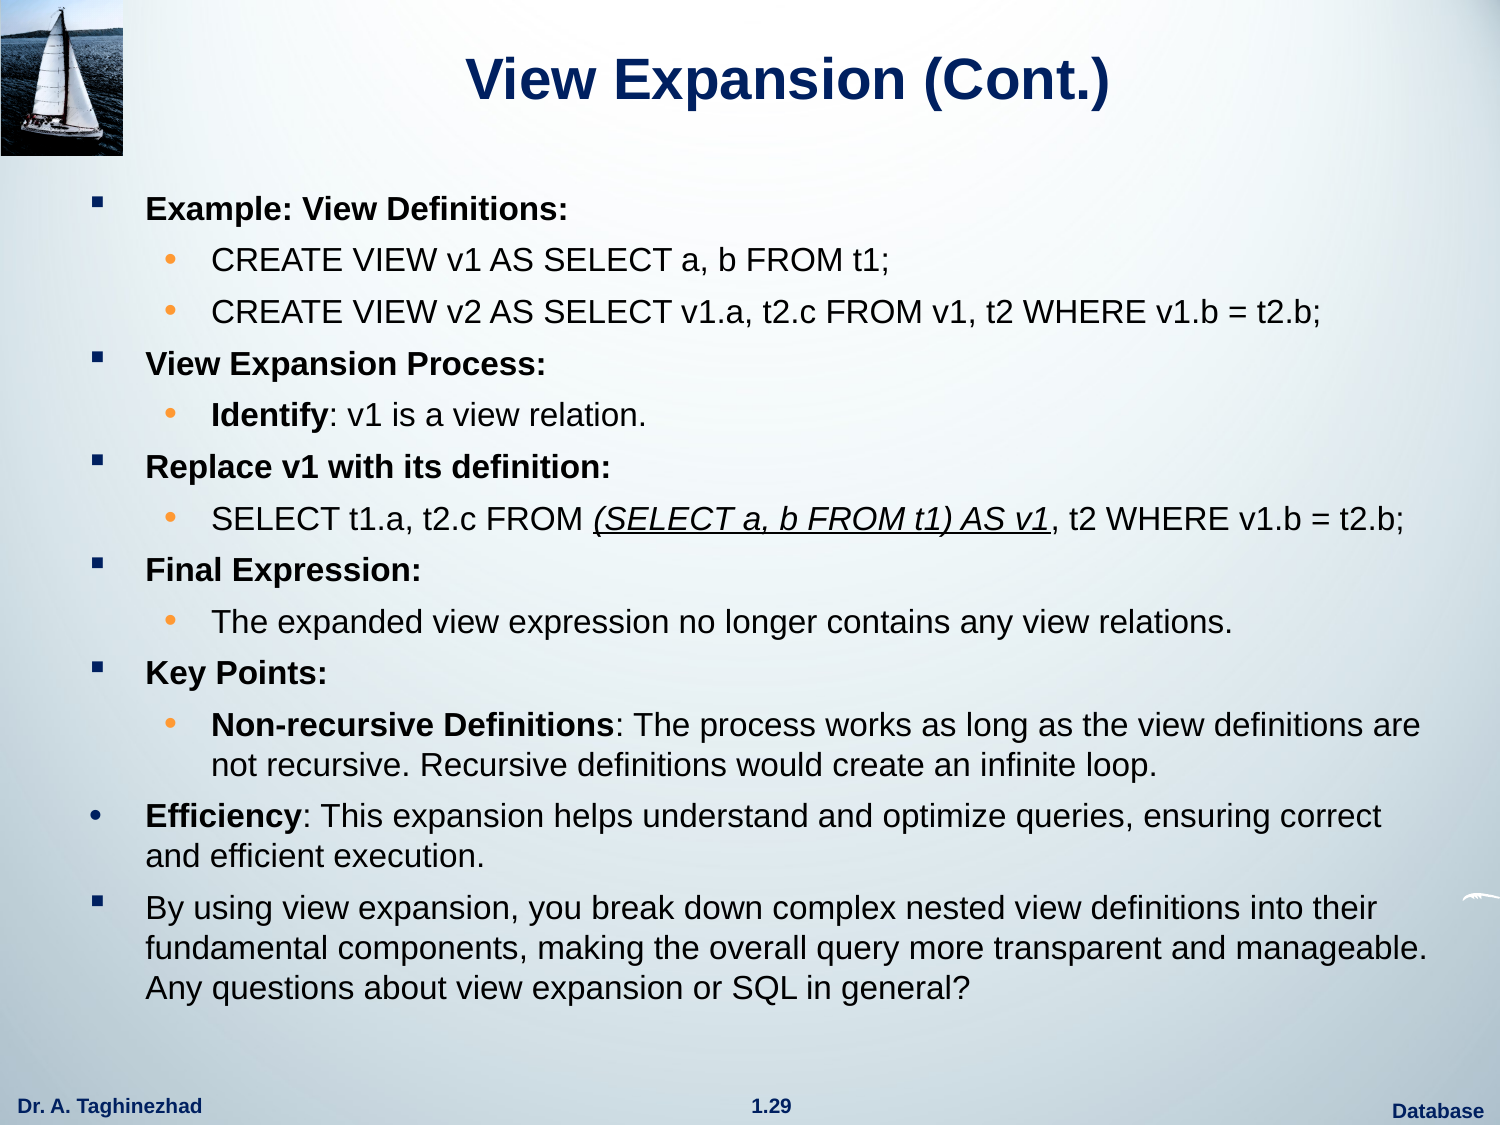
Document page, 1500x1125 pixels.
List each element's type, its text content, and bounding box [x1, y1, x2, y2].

picture [0, 0, 1500, 1125]
title View Expansion (Cont.) [125, 18, 1452, 120]
list Example: View Definitions: CREATE VIEW v1 AS SELECT a, b FROM t1; CREATE VIEW v2 AS SELECT v1.a, t2.c FROM v1, t2 WHERE v1.b = t2.b; View Expansion Process: Identify: v1 is a view relation. Replace v1 with its definition: SELECT t1.a, t2.c FROM (SELECT a, b FROM t1) AS v1, t2 WHERE v1.b = t2.b; Final Expression: The expanded view expression no longer contains any view relations. Key Points: Non-recursive Definitions: The process works as long as the view definitions are not recursive. Recursive definitions would create an infinite loop. Efficiency: This expansion helps understand and optimize queries, ensuring correct and efficient execution. By using view expansion, you break down complex nested view definitions into their fundamental components, making the overall query more transparent and manageable. Any questions about view expansion or SQL in general? [74, 179, 1451, 1074]
